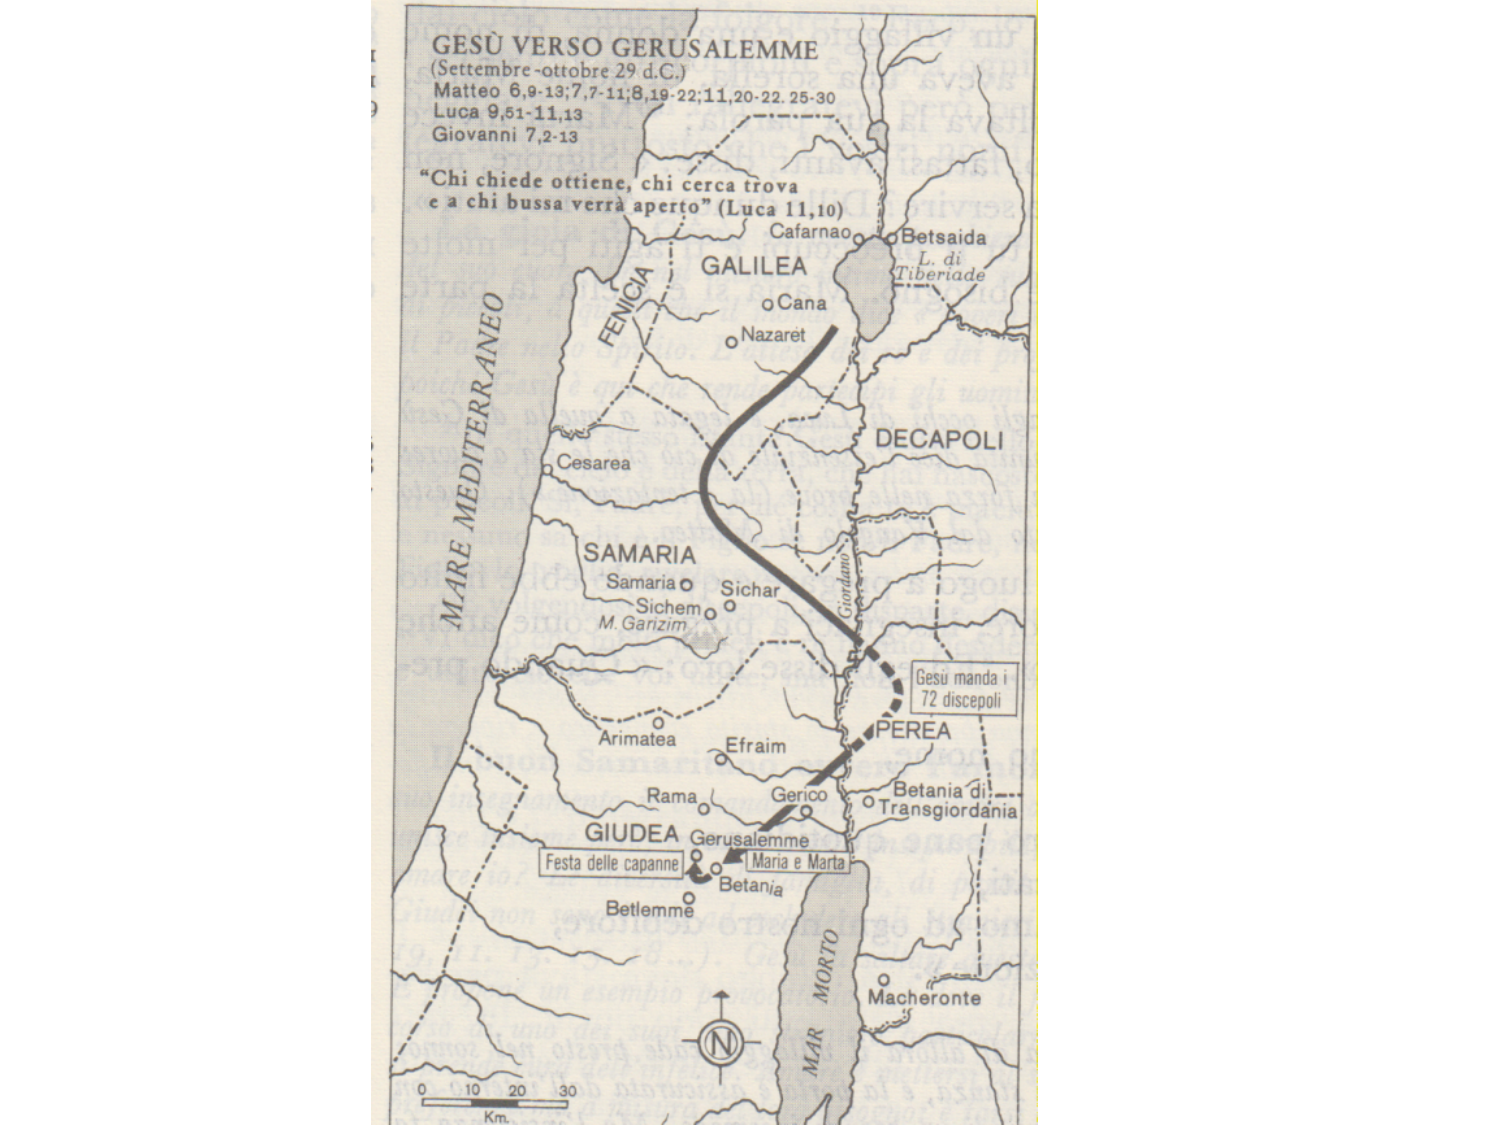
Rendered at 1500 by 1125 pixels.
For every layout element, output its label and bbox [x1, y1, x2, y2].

list [371, 0, 1038, 1125]
